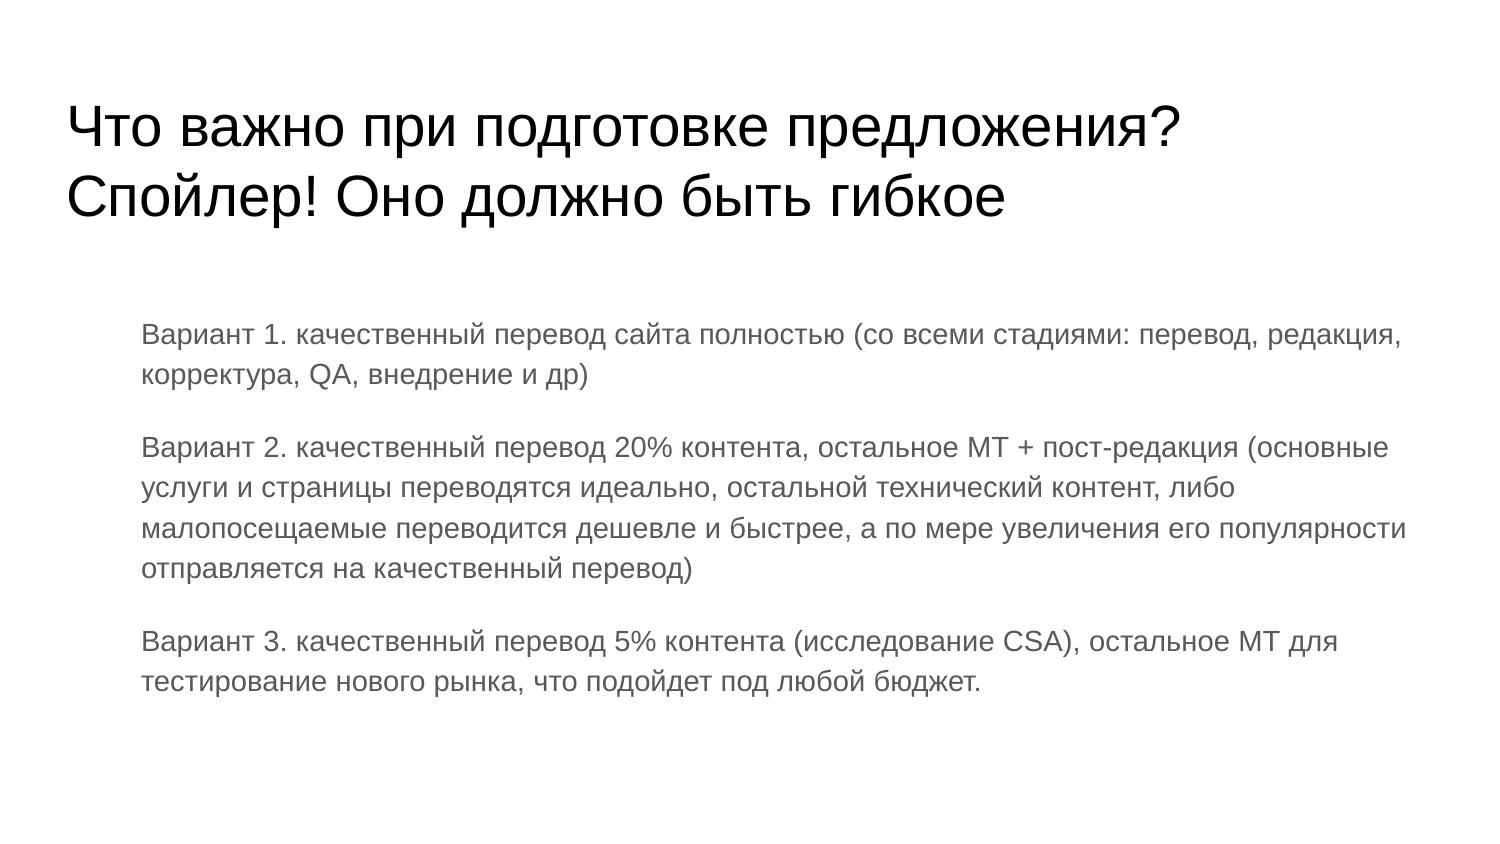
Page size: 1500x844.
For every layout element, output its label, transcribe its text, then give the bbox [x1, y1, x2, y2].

title Что важно при подготовке предложения? Спойлер! Оно должно быть гибкое [51, 72, 1449, 167]
list Вариант 1. качественный перевод сайта полностью (со всеми стадиями: перевод, редакция, корректура, QA, внедрение и др) Вариант 2. качественный перевод 20% контента, остальное МТ + пост-редакция (основные услуги и страницы переводятся идеально, остальной технический контент, либо малопосещаемые переводится дешевле и быстрее, а по мере увеличения его популярности отправляется на качественный перевод) Вариант 3. качественный перевод 5% контента (исследование CSA), остальное МТ для тестирование нового рынка, что подойдет под любой бюджет. [51, 226, 1449, 810]
